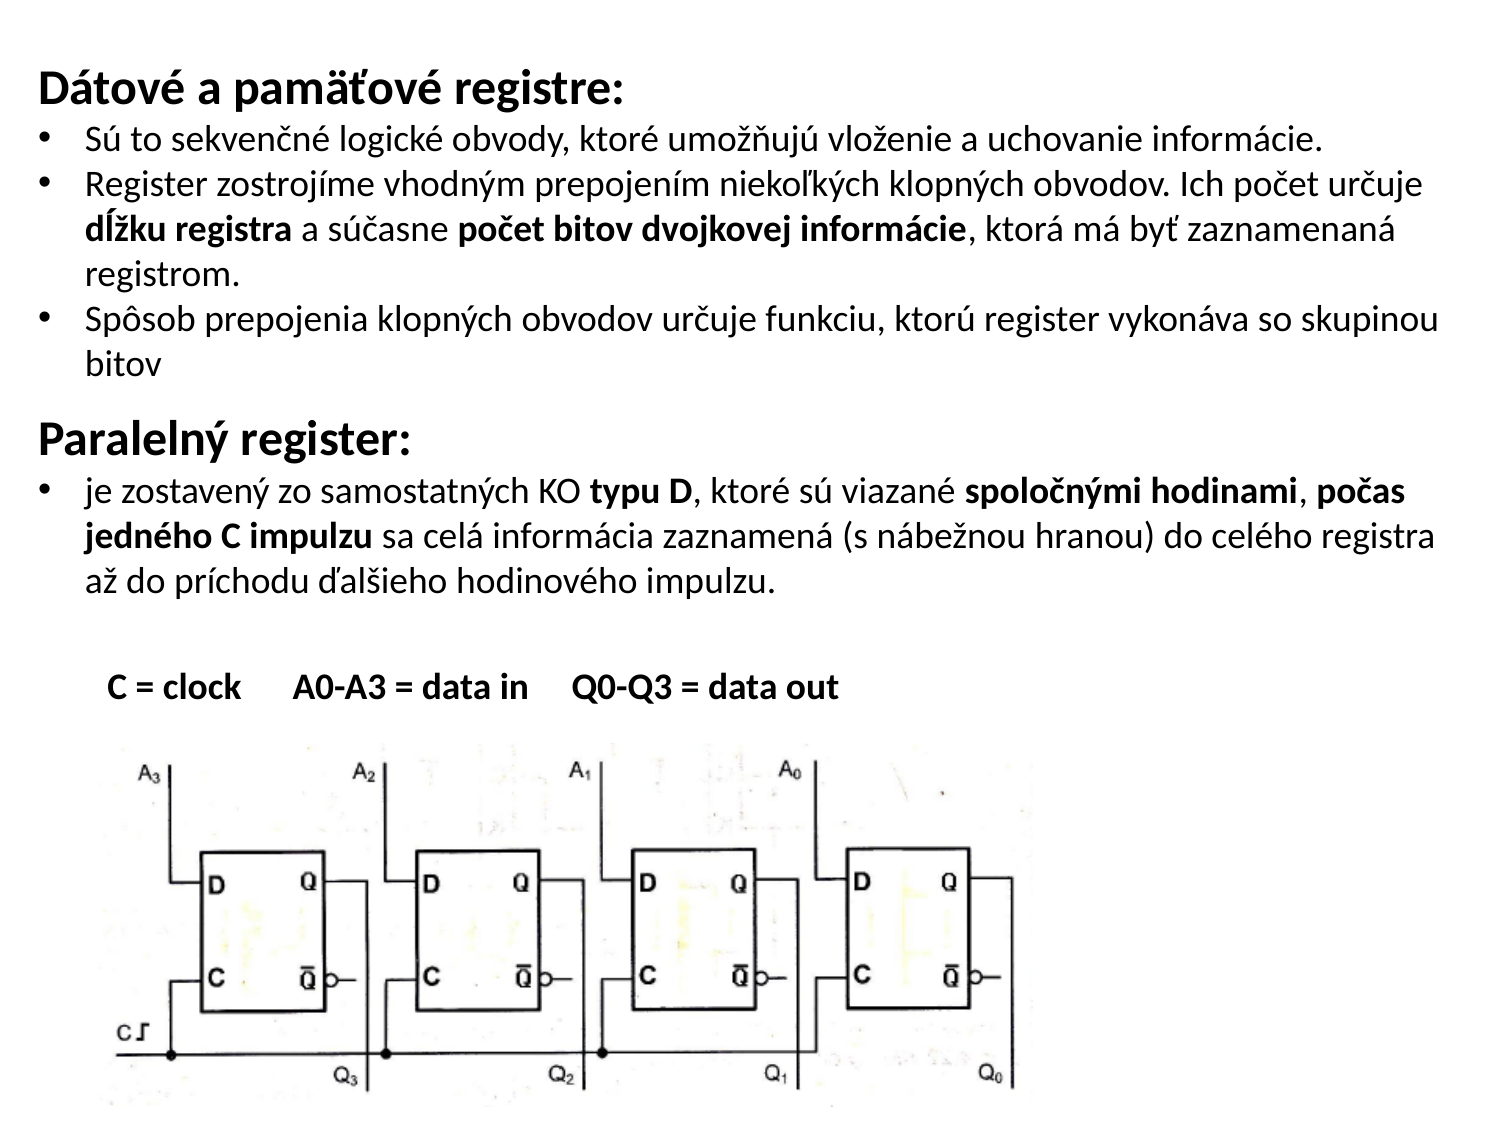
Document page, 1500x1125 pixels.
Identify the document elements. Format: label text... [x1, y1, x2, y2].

text_box Paralelný register: je zostavený zo samostatných KO typu D, ktoré sú viazané spoločnými hodinami, počas jedného C impulzu sa celá informácia zaznamená (s nábežnou hranou) do celého registra až do príchodu ďalšieho hodinového impulzu. [23, 398, 1477, 609]
text_box Dátové a pamäťové registre: Sú to sekvenčné logické obvody, ktoré umožňujú vloženie a uchovanie informácie. Register zostrojíme vhodným prepojením niekoľkých klopných obvodov. Ich počet určuje dĺžku registra a súčasne počet bitov dvojkovej informácie, ktorá má byť zaznamenaná registrom. Spôsob prepojenia klopných obvodov určuje funkciu, ktorú register vykonáva so skupinou bitov [23, 46, 1465, 392]
text_box C = clock A0-A3 = data in Q0-Q3 = data out [92, 609, 1400, 715]
picture [98, 743, 1033, 1107]
